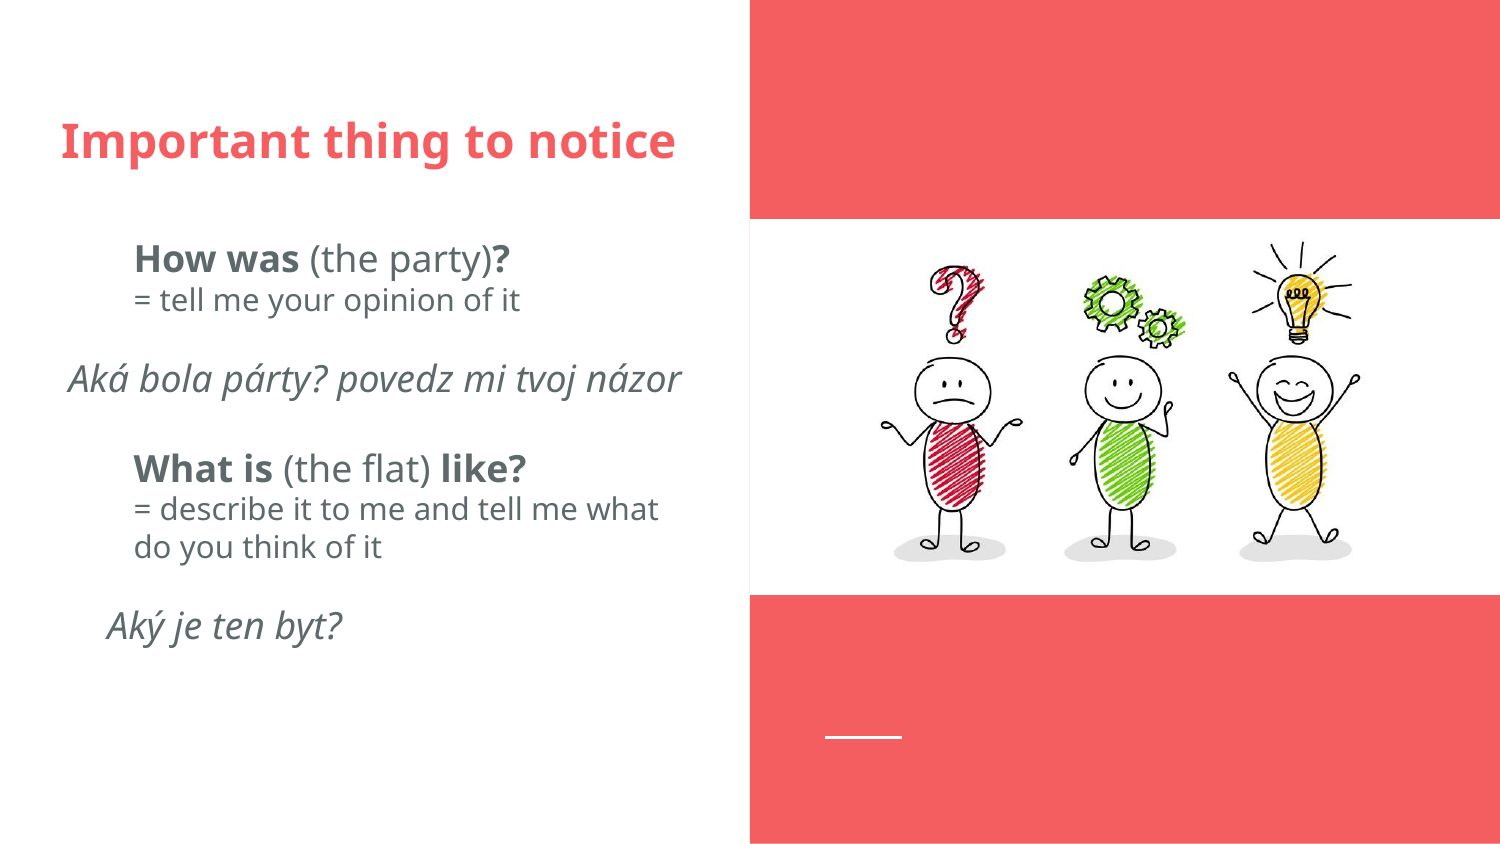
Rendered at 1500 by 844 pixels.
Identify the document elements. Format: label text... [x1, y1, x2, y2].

title Important thing to notice [38, 46, 702, 184]
picture [749, 219, 1500, 595]
subtitle How was (the party)? = tell me your opinion of it Aká bola párty? povedz mi tvoj názor What is (the flat) like? = describe it to me and tell me what do you think of it Aký je ten byt? [43, 219, 708, 688]
